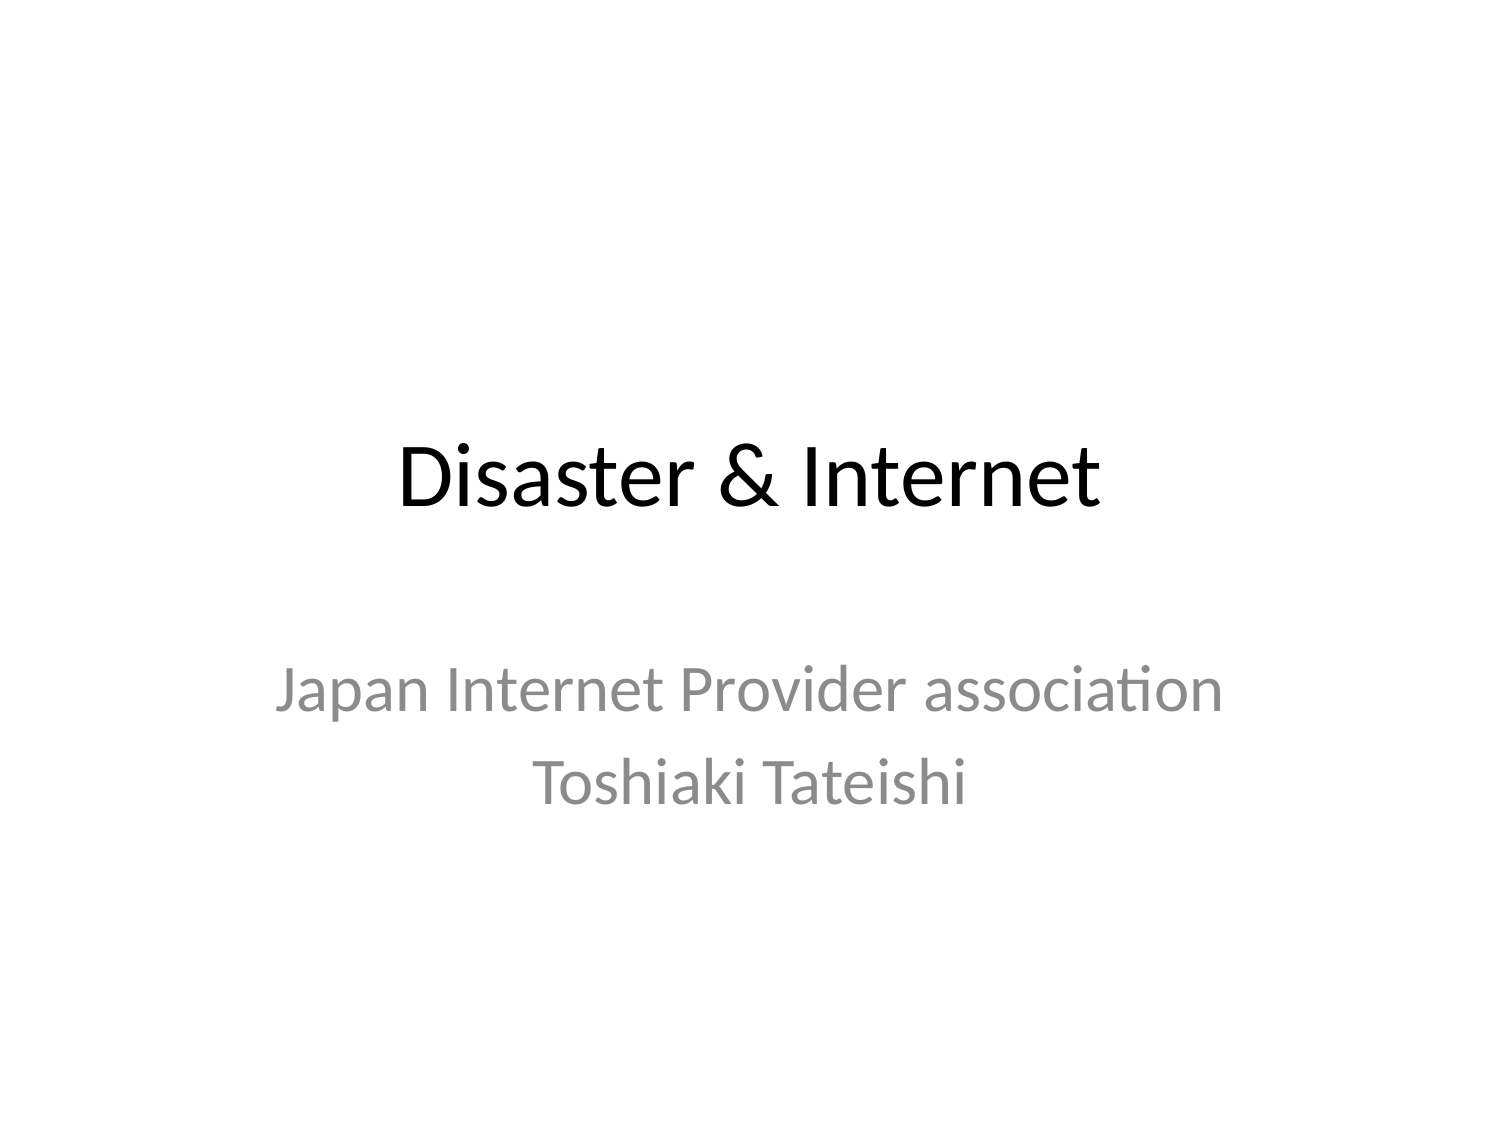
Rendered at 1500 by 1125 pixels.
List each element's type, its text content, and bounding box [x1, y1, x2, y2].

subtitle Japan Internet Provider association Toshiaki Tateishi [225, 637, 1275, 925]
title Disaster & Internet [112, 349, 1388, 591]
